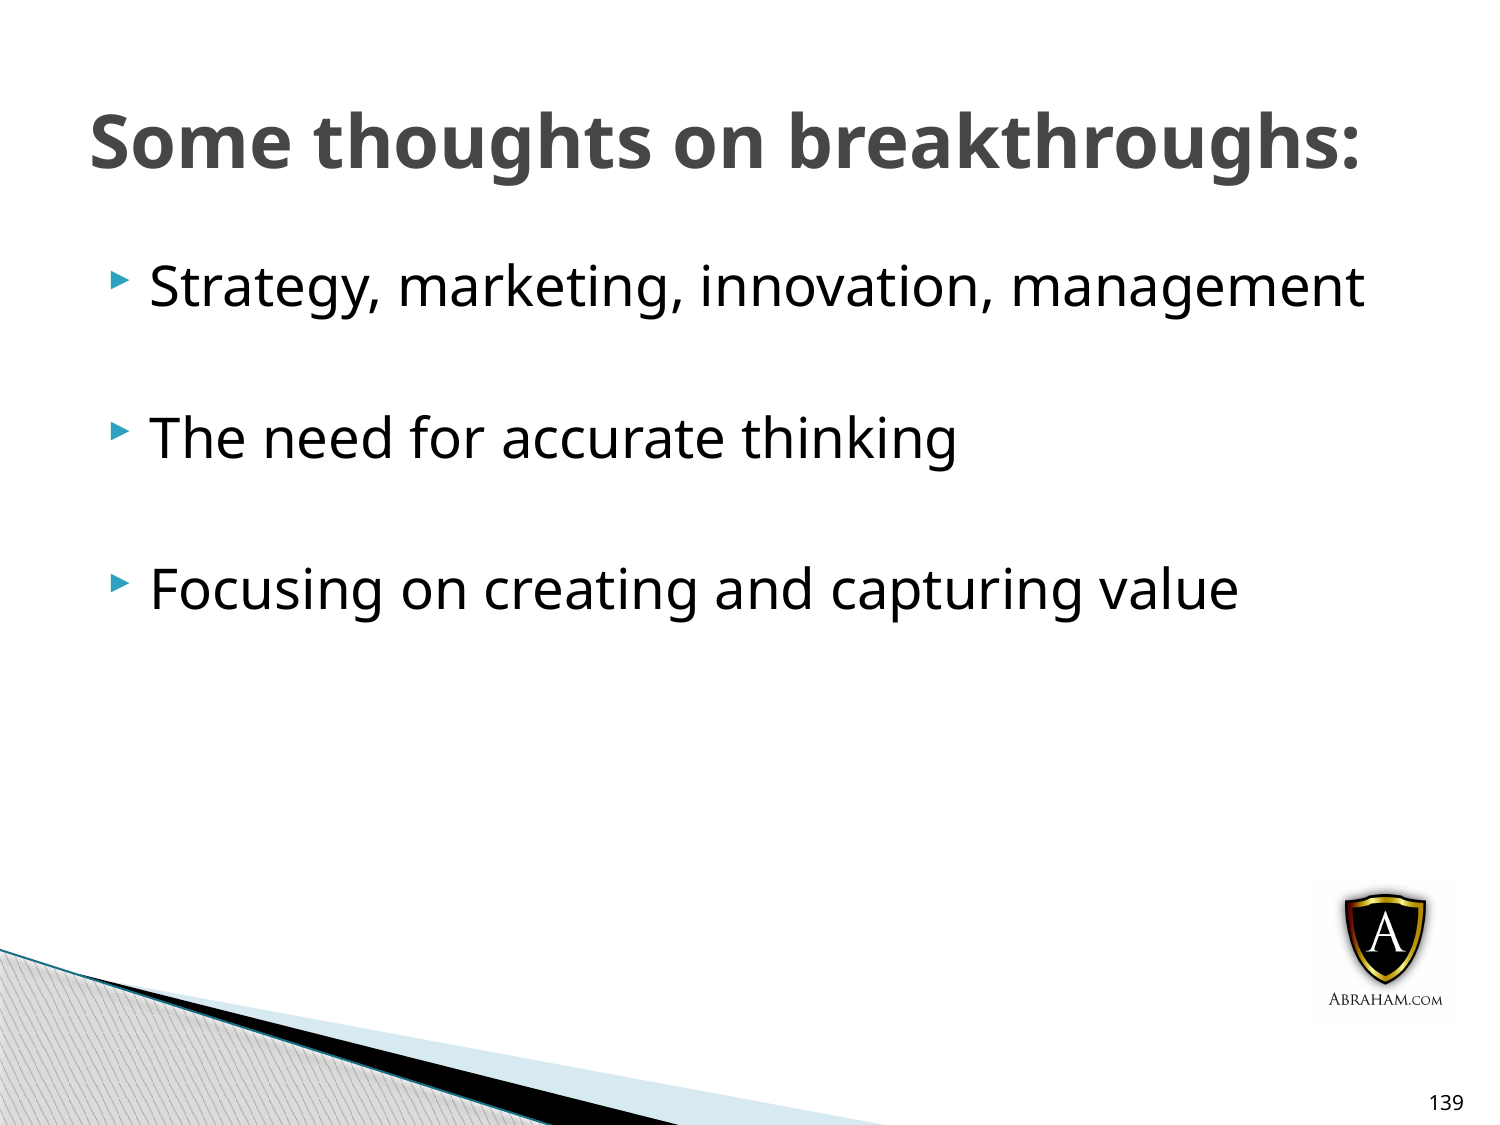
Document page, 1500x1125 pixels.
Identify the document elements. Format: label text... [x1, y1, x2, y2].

picture [1312, 874, 1459, 1030]
list Strategy, marketing, innovation, management The need for accurate thinking Focusing on creating and capturing value [75, 243, 1425, 986]
slide_number 139 [1400, 1051, 1479, 1125]
title Some thoughts on breakthroughs: [75, 45, 1425, 233]
